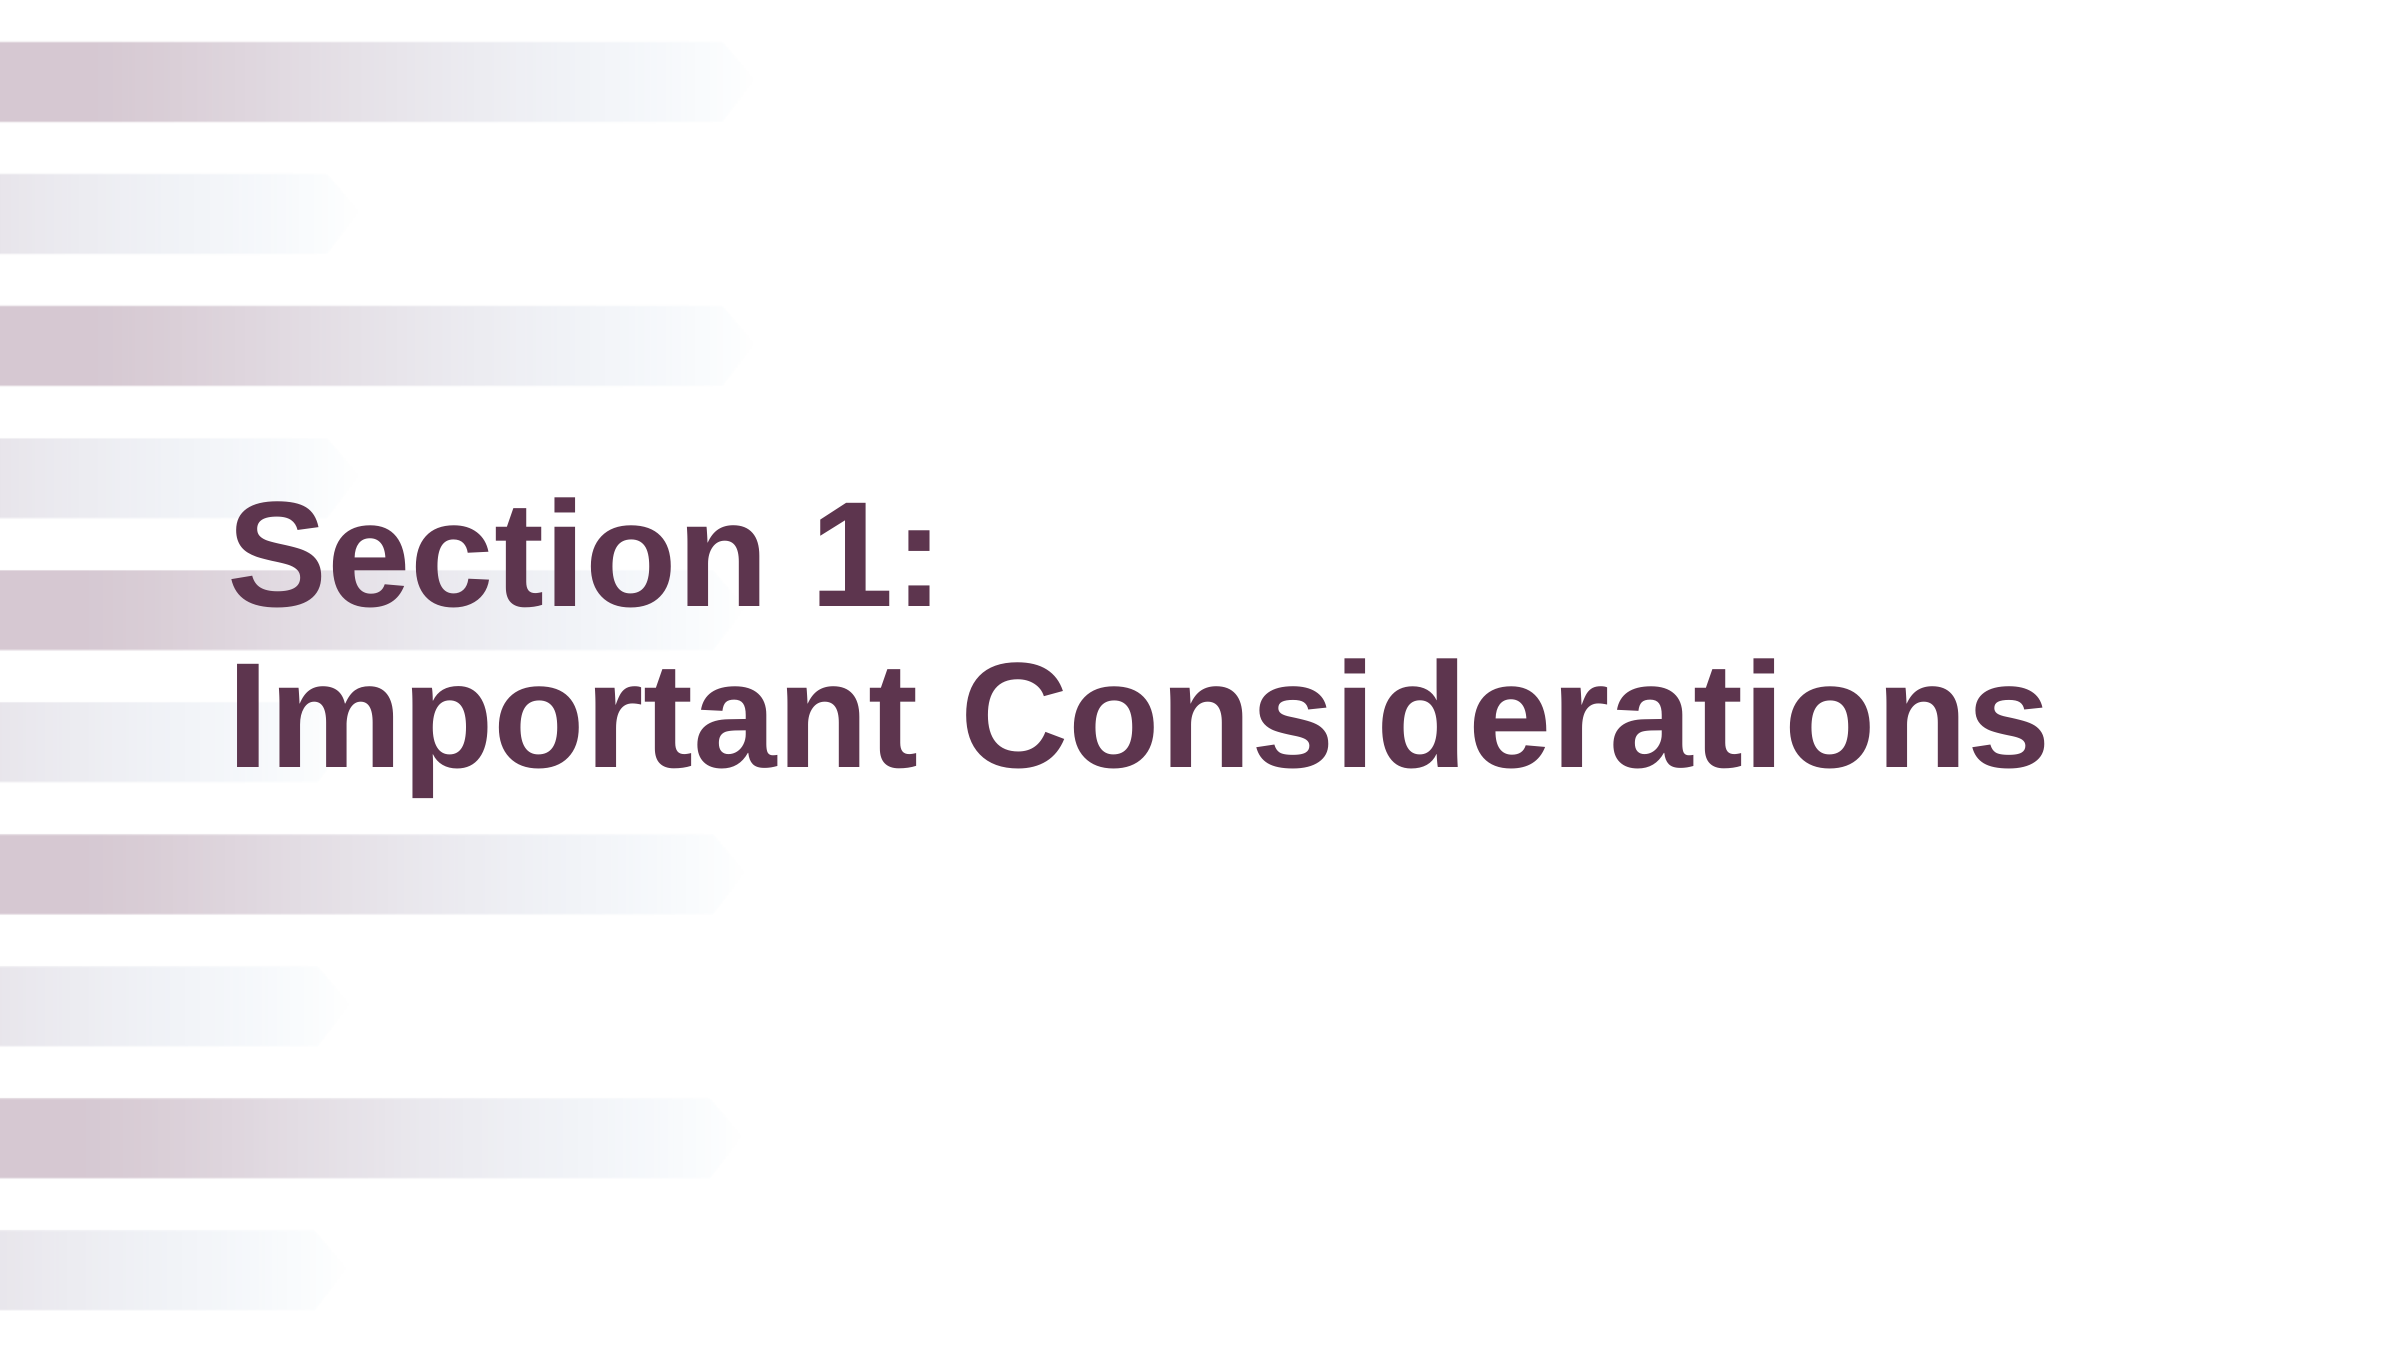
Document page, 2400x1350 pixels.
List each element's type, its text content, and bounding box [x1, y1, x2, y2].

picture [0, 0, 2400, 1350]
text_box Section 1: Important Considerations [212, 542, 2074, 808]
